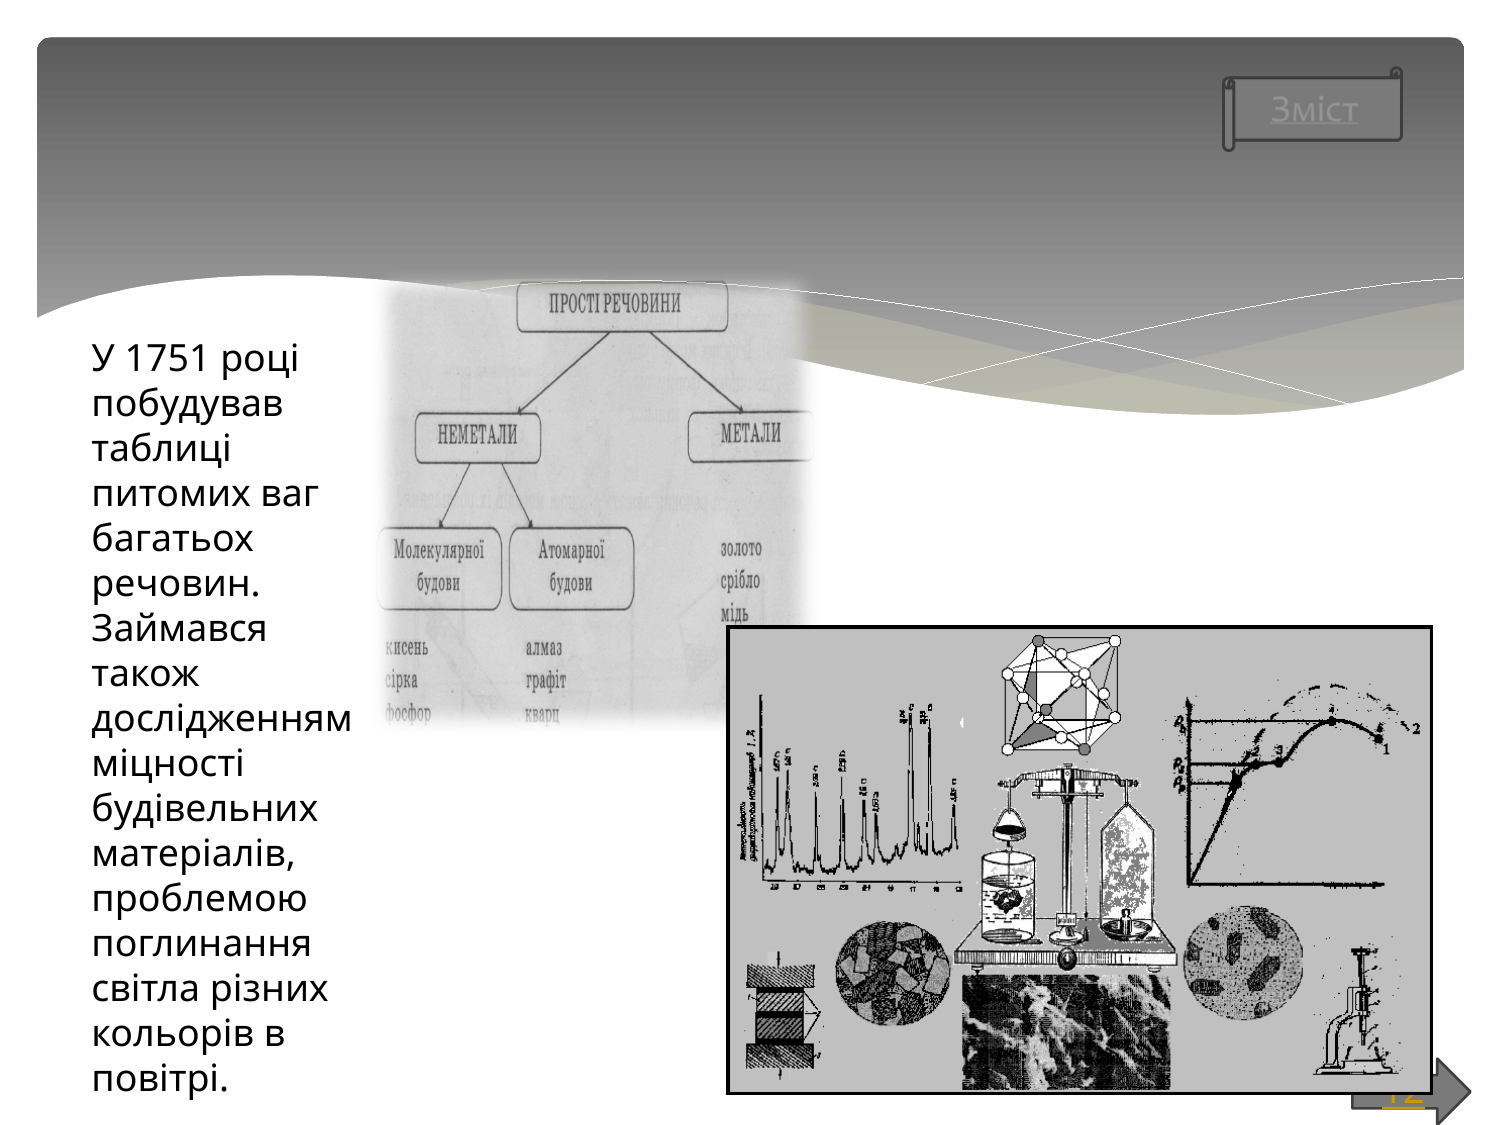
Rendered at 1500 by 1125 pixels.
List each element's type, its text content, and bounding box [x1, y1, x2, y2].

text_box У 1751 році побудував таблиці питомих ваг багатьох речовин. Займався також дослідженням міцності будівельних матеріалів, проблемою поглинання світла різних кольорів в повітрі. [76, 326, 372, 1106]
picture [370, 266, 1433, 1095]
picture [1222, 66, 1403, 155]
text_box 12 [1351, 1057, 1472, 1125]
